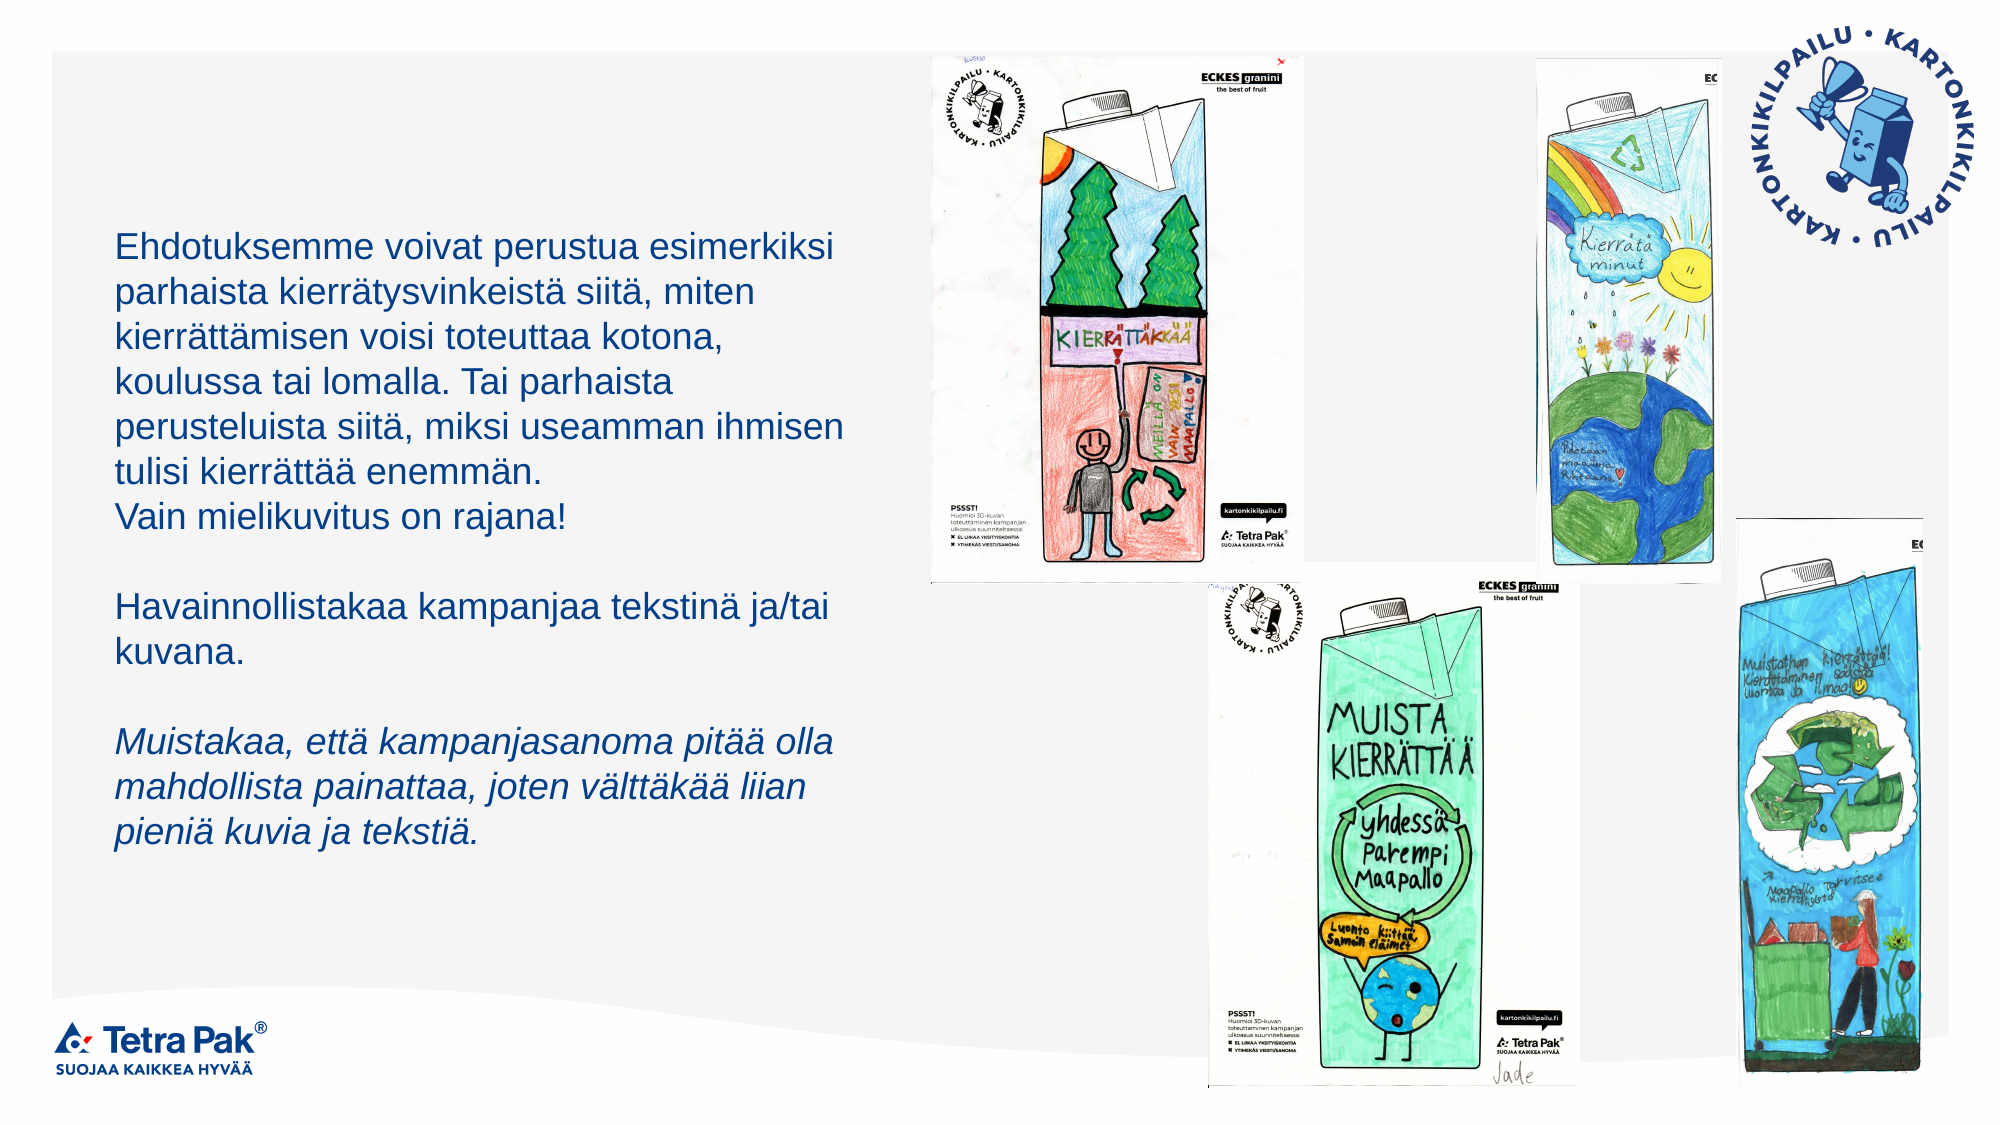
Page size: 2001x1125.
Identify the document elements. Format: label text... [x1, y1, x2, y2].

text_box Ehdotuksemme voivat perustua esimerkiksi parhaista kierrätysvinkeistä siitä, miten kierrättämisen voisi toteuttaa kotona, koulussa tai lomalla. Tai parhaista perusteluista siitä, miksi useamman ihmisen tulisi kierrättää enemmän. Vain mielikuvitus on rajana! Havainnollistakaa kampanjaa tekstinä ja/tai kuvana. Muistakaa, että kampanjasanoma pitää olla mahdollista painattaa, joten välttäkää liian pieniä kuvia ja tekstiä. [107, 214, 880, 905]
picture [54, 1021, 267, 1075]
picture [931, 56, 1722, 1088]
picture [1736, 518, 1923, 1088]
picture [1742, 16, 1983, 257]
